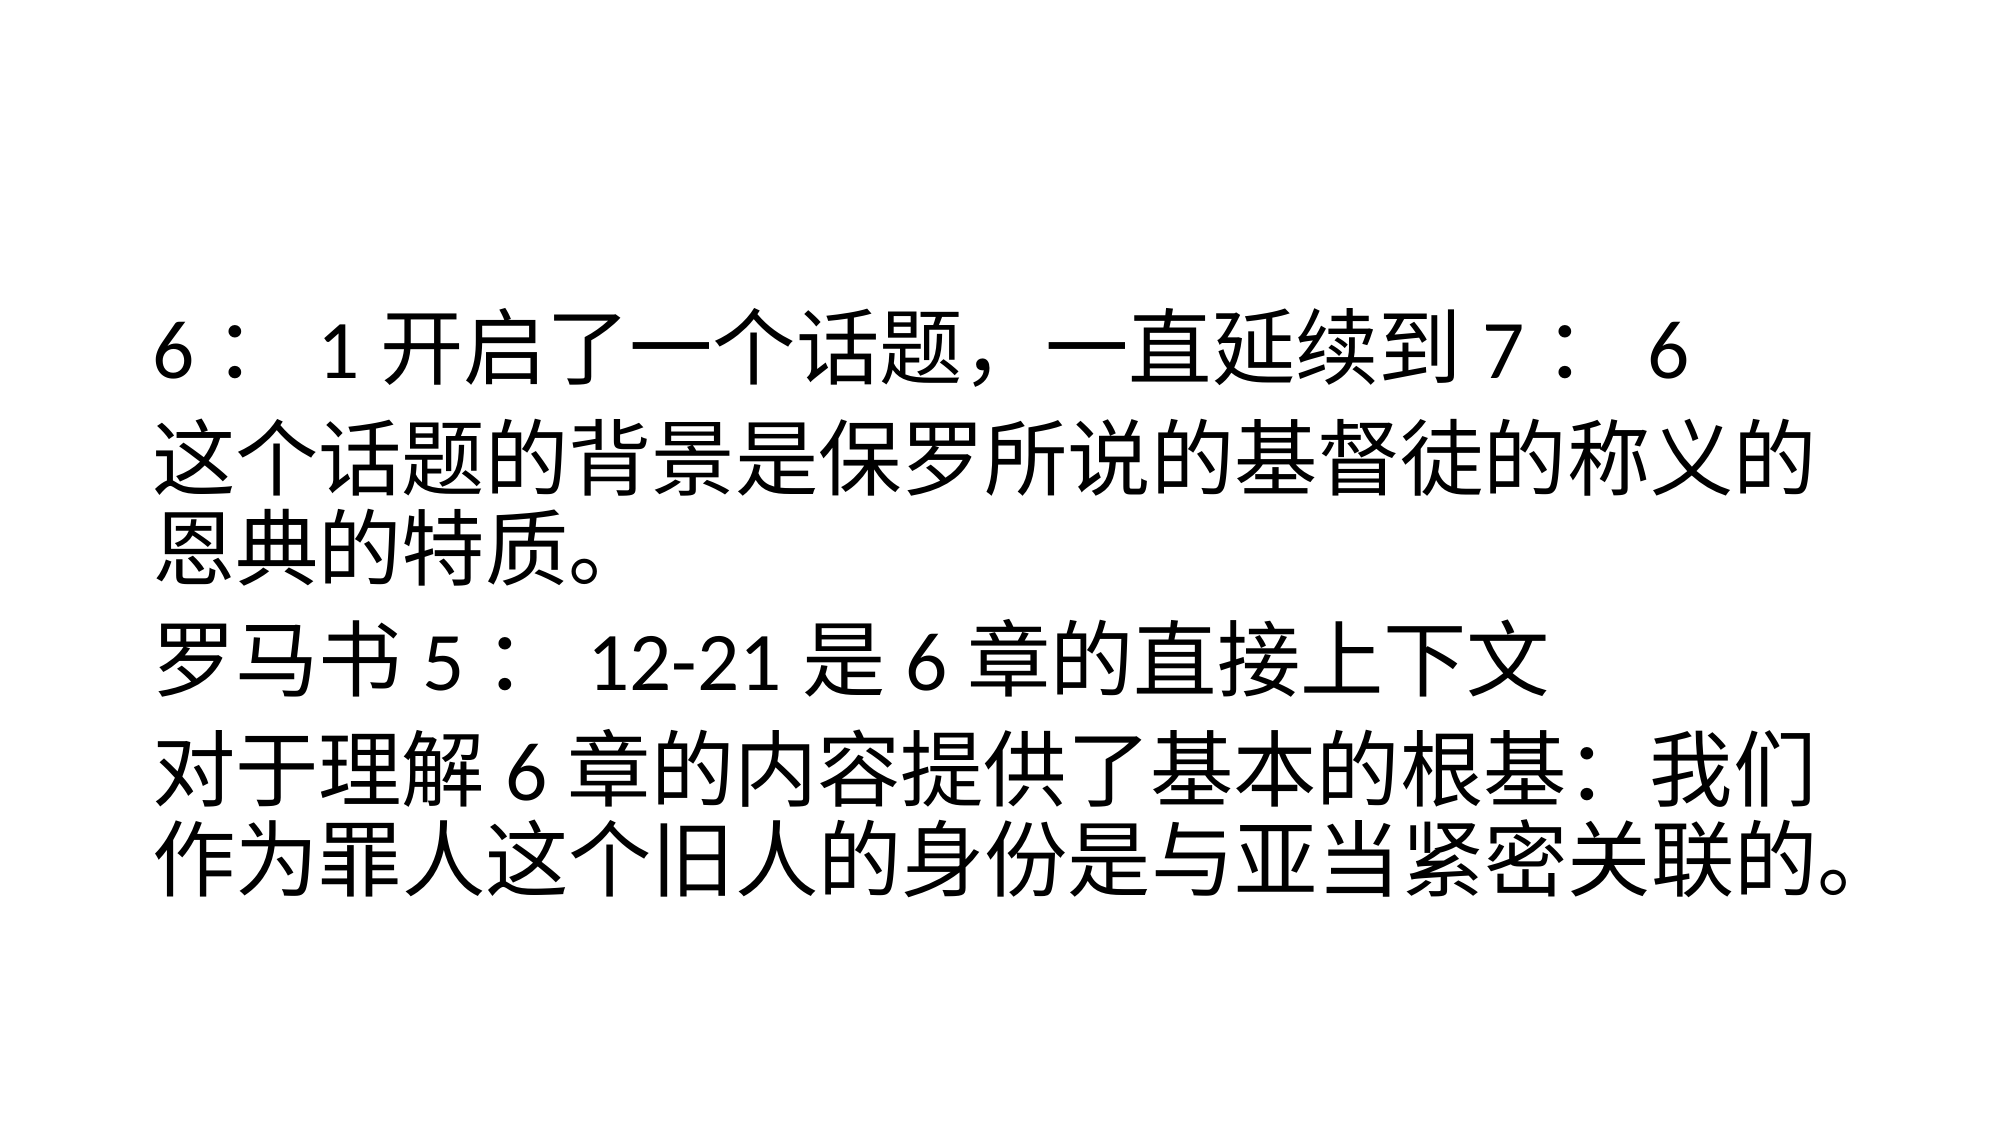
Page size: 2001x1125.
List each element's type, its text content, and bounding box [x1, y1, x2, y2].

list 6：1开启了一个话题，一直延续到7：6 这个话题的背景是保罗所说的基督徒的称义的恩典的特质。 罗马书5：12-21是6章的直接上下文 对于理解6章的内容提供了基本的根基：我们作为罪人这个旧人的身份是与亚当紧密关联的。 [137, 299, 1863, 1014]
